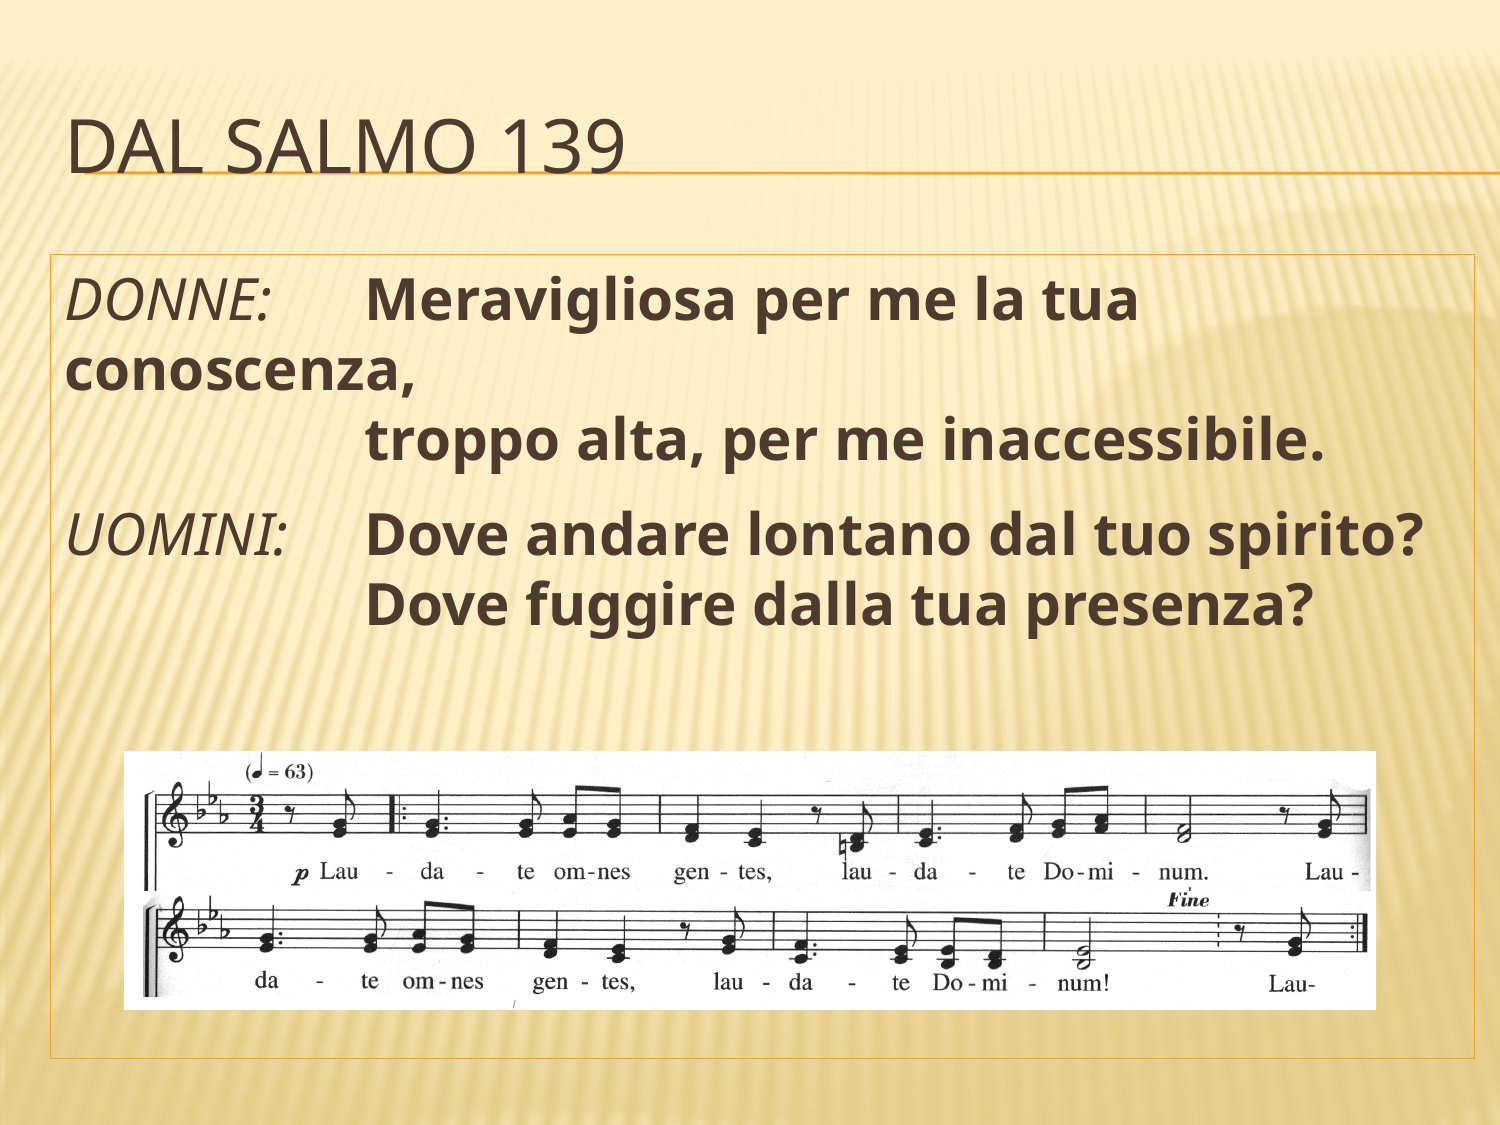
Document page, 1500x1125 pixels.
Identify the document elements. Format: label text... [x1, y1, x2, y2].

list DONNE: Meravigliosa per me la tua conoscenza, troppo alta, per me inaccessibile. UOMINI: Dove andare lontano dal tuo spirito? Dove fuggire dalla tua presenza? [50, 254, 1475, 1059]
picture [123, 751, 1377, 1010]
title Dal SALMO 139 [50, 75, 1475, 213]
